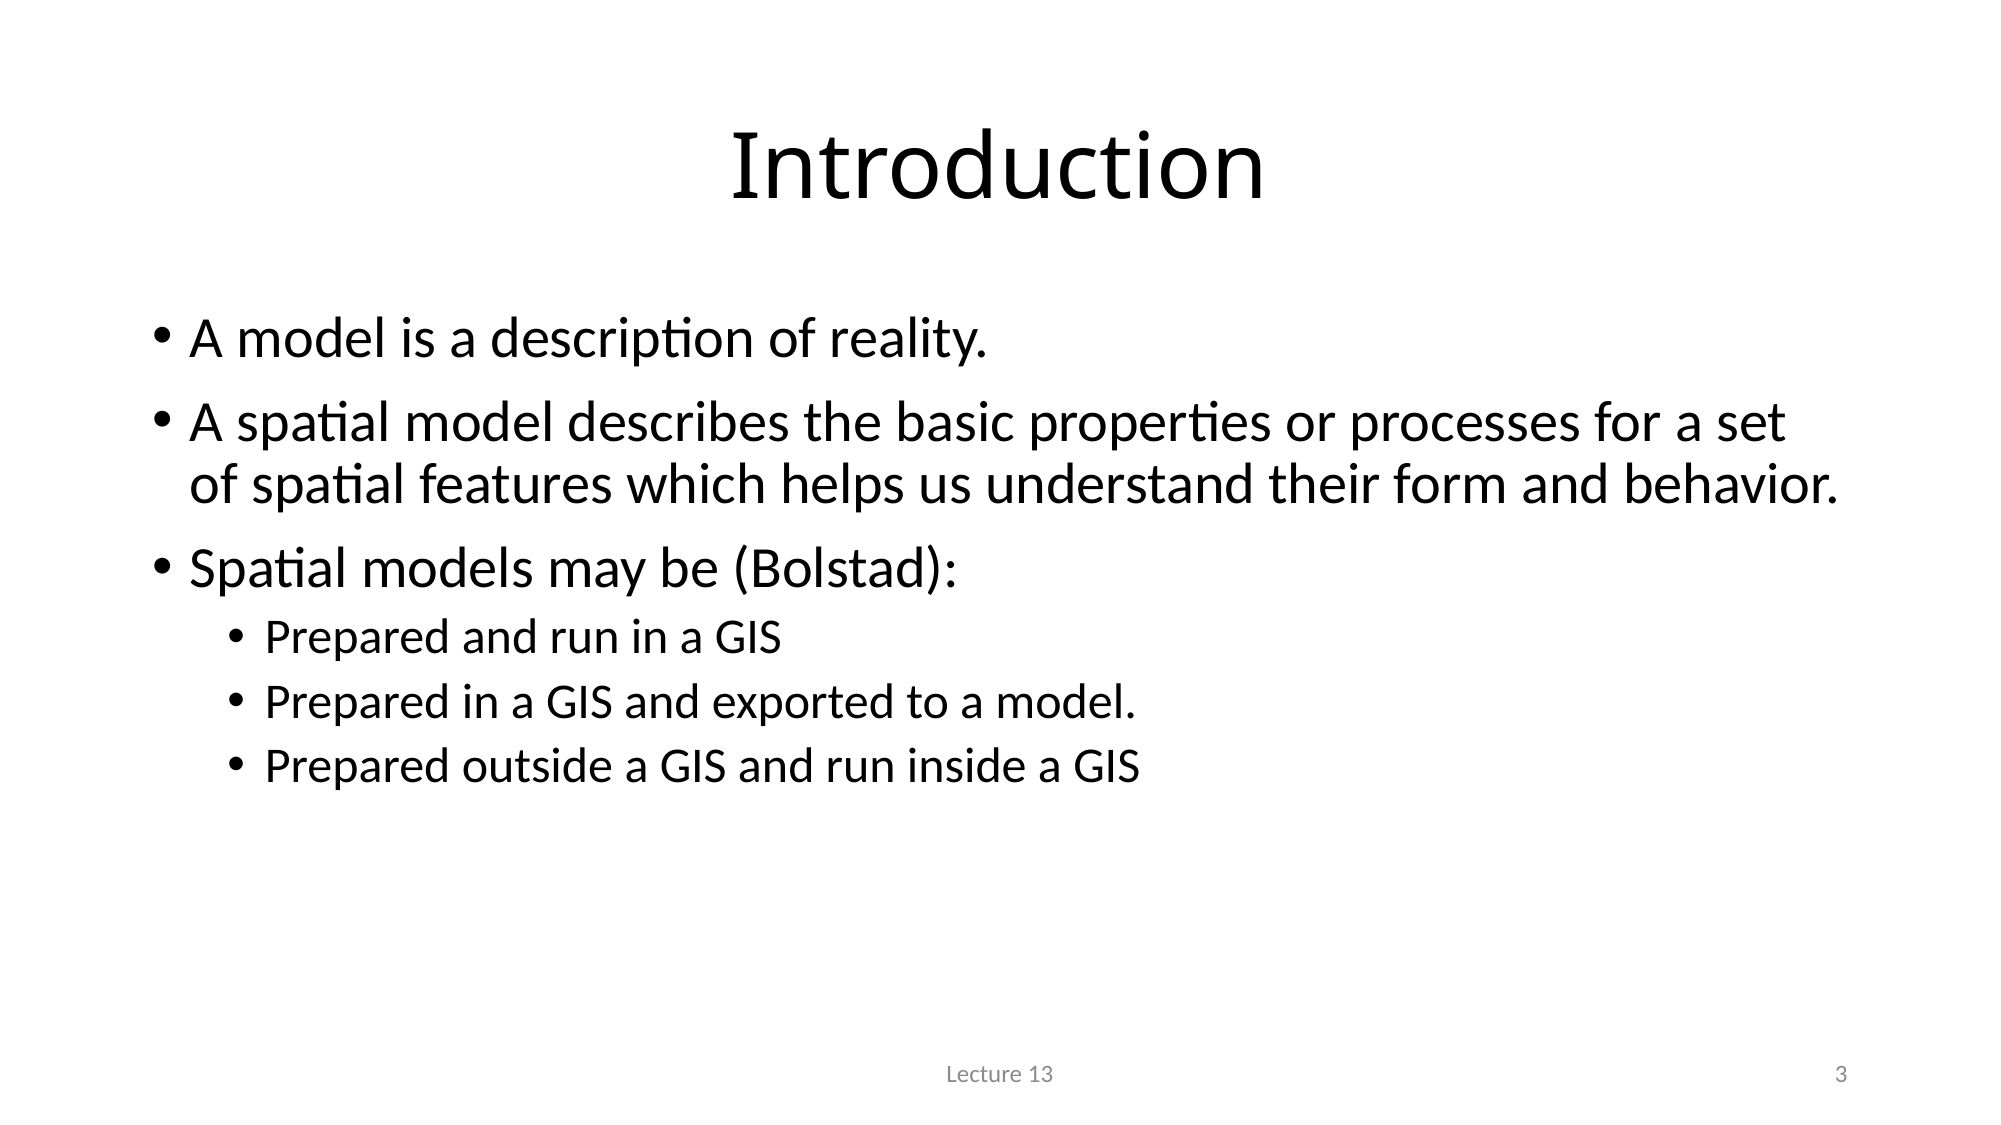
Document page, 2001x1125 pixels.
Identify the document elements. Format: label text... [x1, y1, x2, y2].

title Introduction [137, 59, 1863, 278]
list A model is a description of reality. A spatial model describes the basic properties or processes for a set of spatial features which helps us understand their form and behavior. Spatial models may be (Bolstad): Prepared and run in a GIS Prepared in a GIS and exported to a model. Prepared outside a GIS and run inside a GIS [137, 299, 1863, 1014]
footer Lecture 13 [662, 1042, 1338, 1103]
slide_number 3 [1412, 1042, 1863, 1103]
